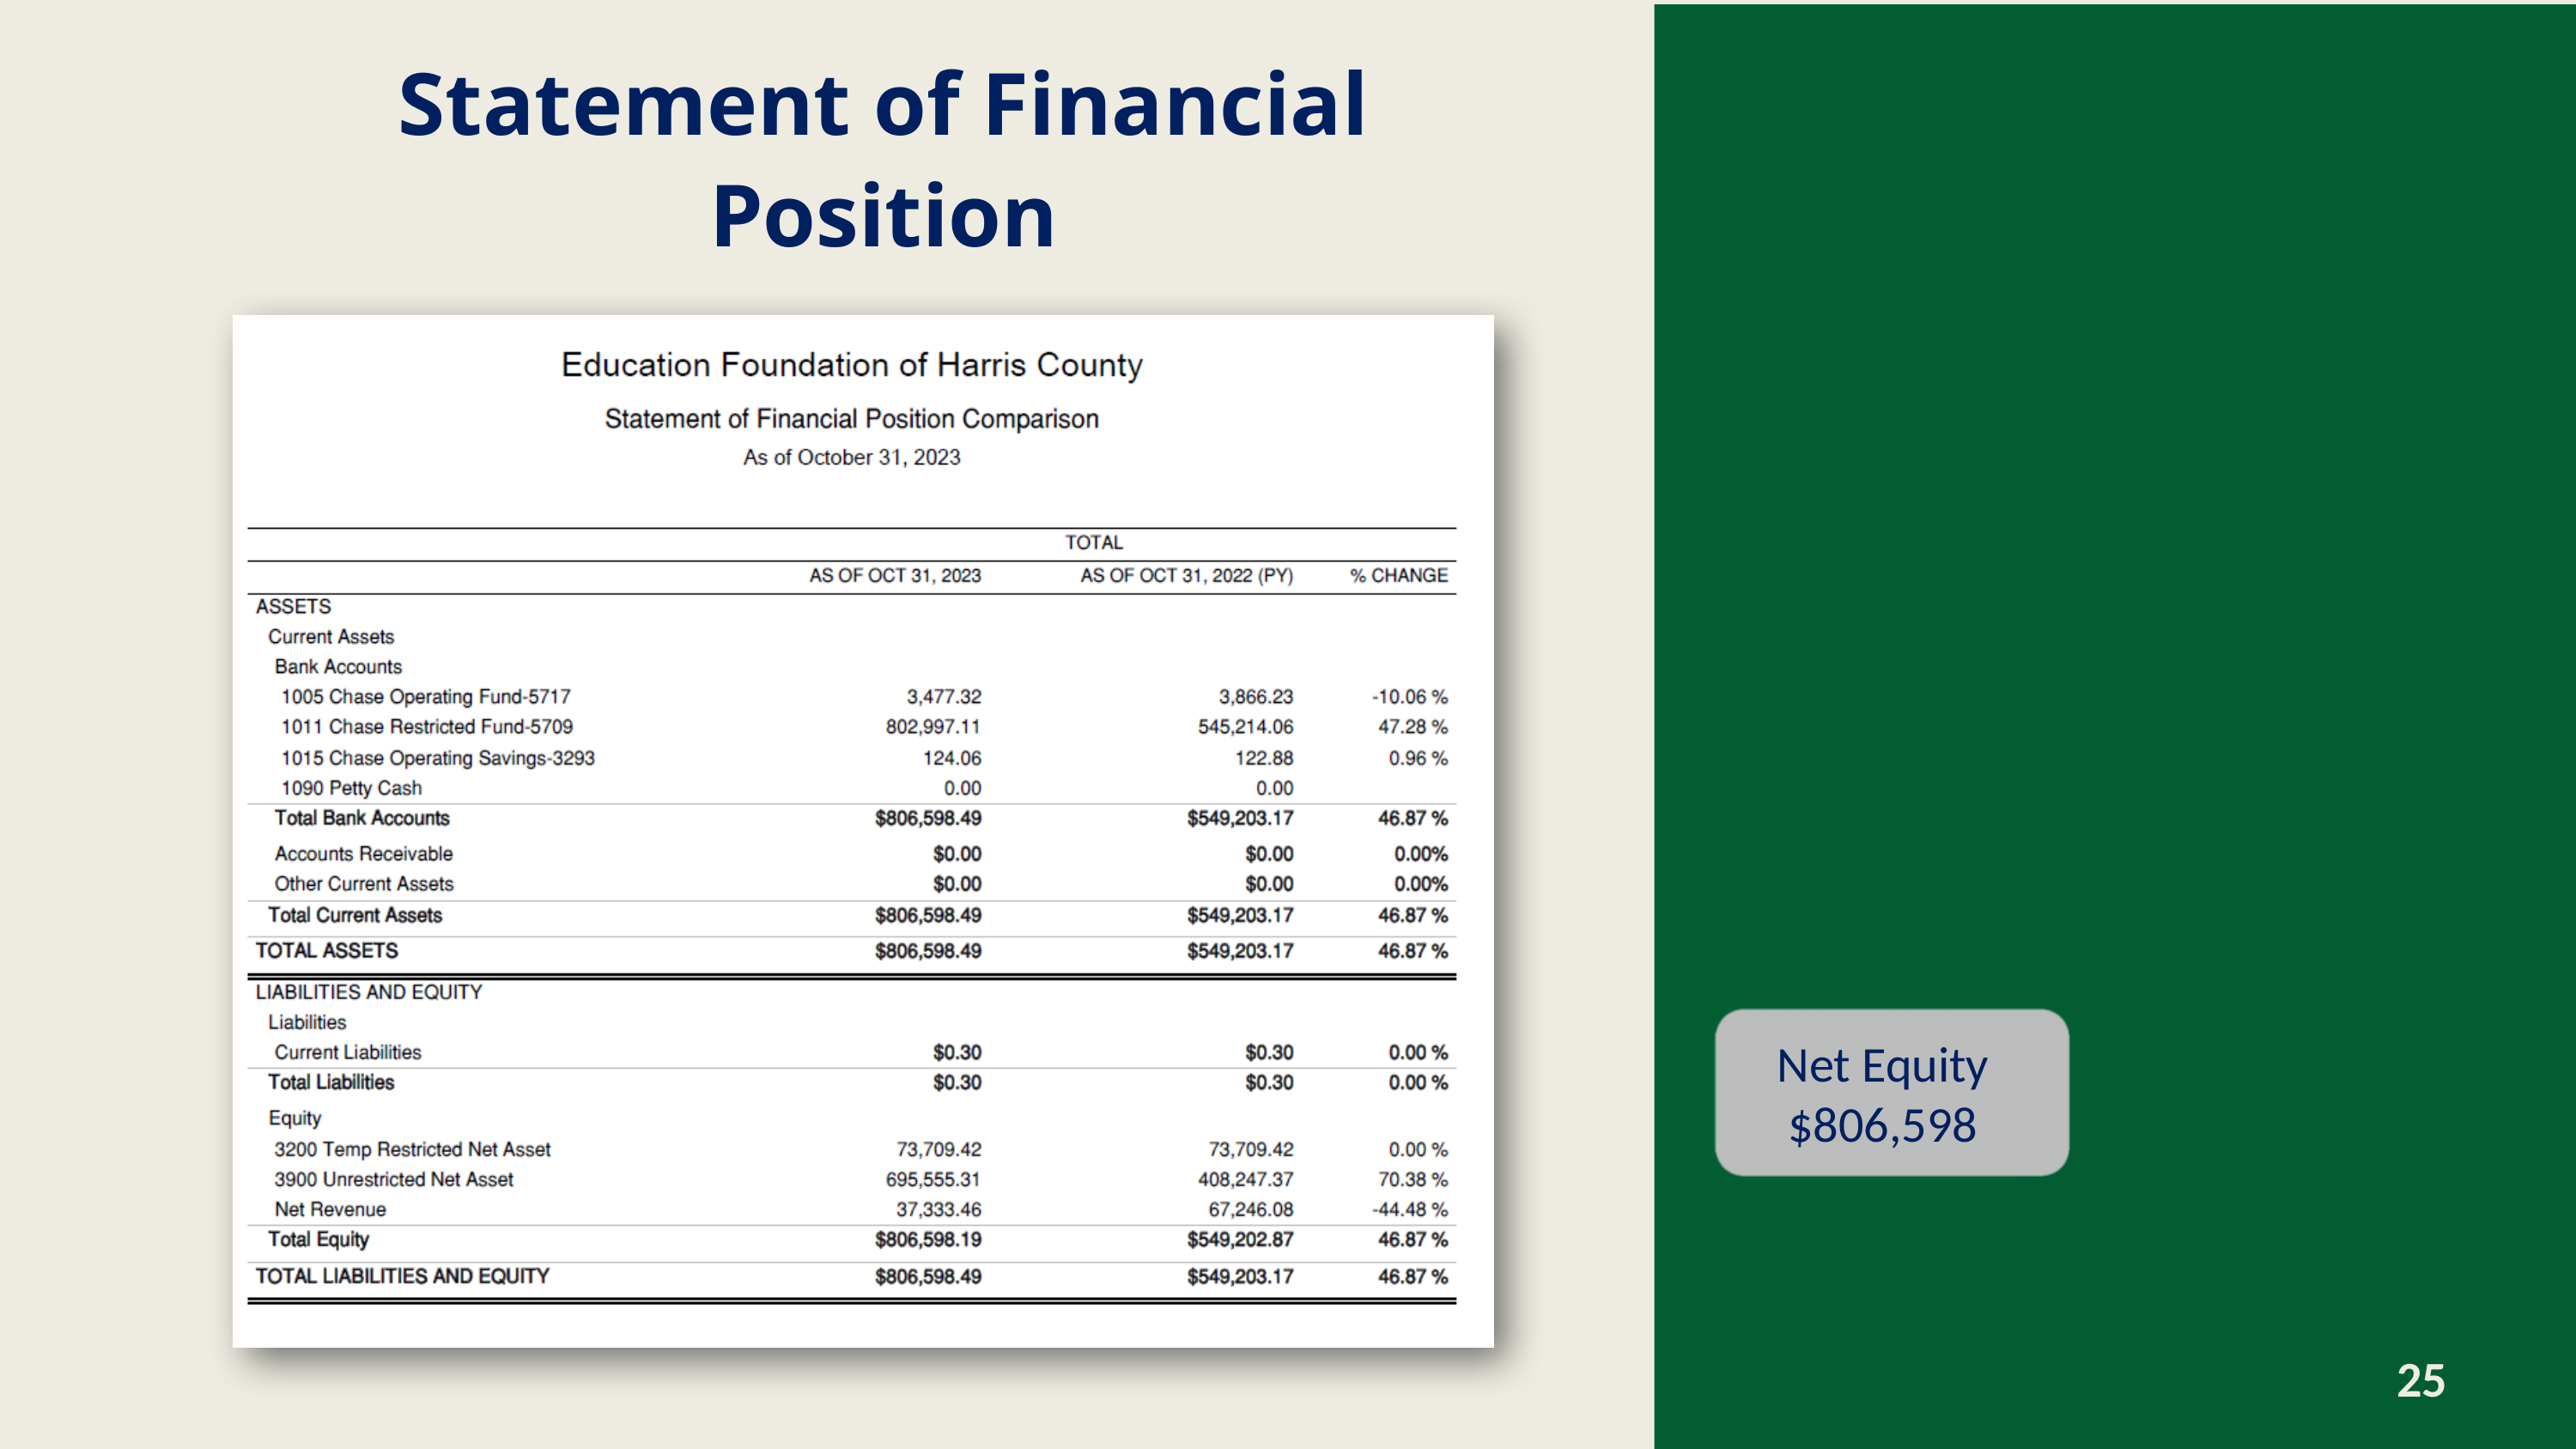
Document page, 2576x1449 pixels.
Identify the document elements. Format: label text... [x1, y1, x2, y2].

text_box [0, 0, 1685, 1449]
picture [233, 314, 1494, 1348]
text_box [1654, 4, 2576, 1449]
text_box Net Equity $806,598 [1735, 1025, 2030, 1159]
slide_number 25 [2393, 1347, 2447, 1409]
text_box [1713, 1008, 2071, 1178]
text_box Statement of Financial Position [214, 39, 1620, 264]
